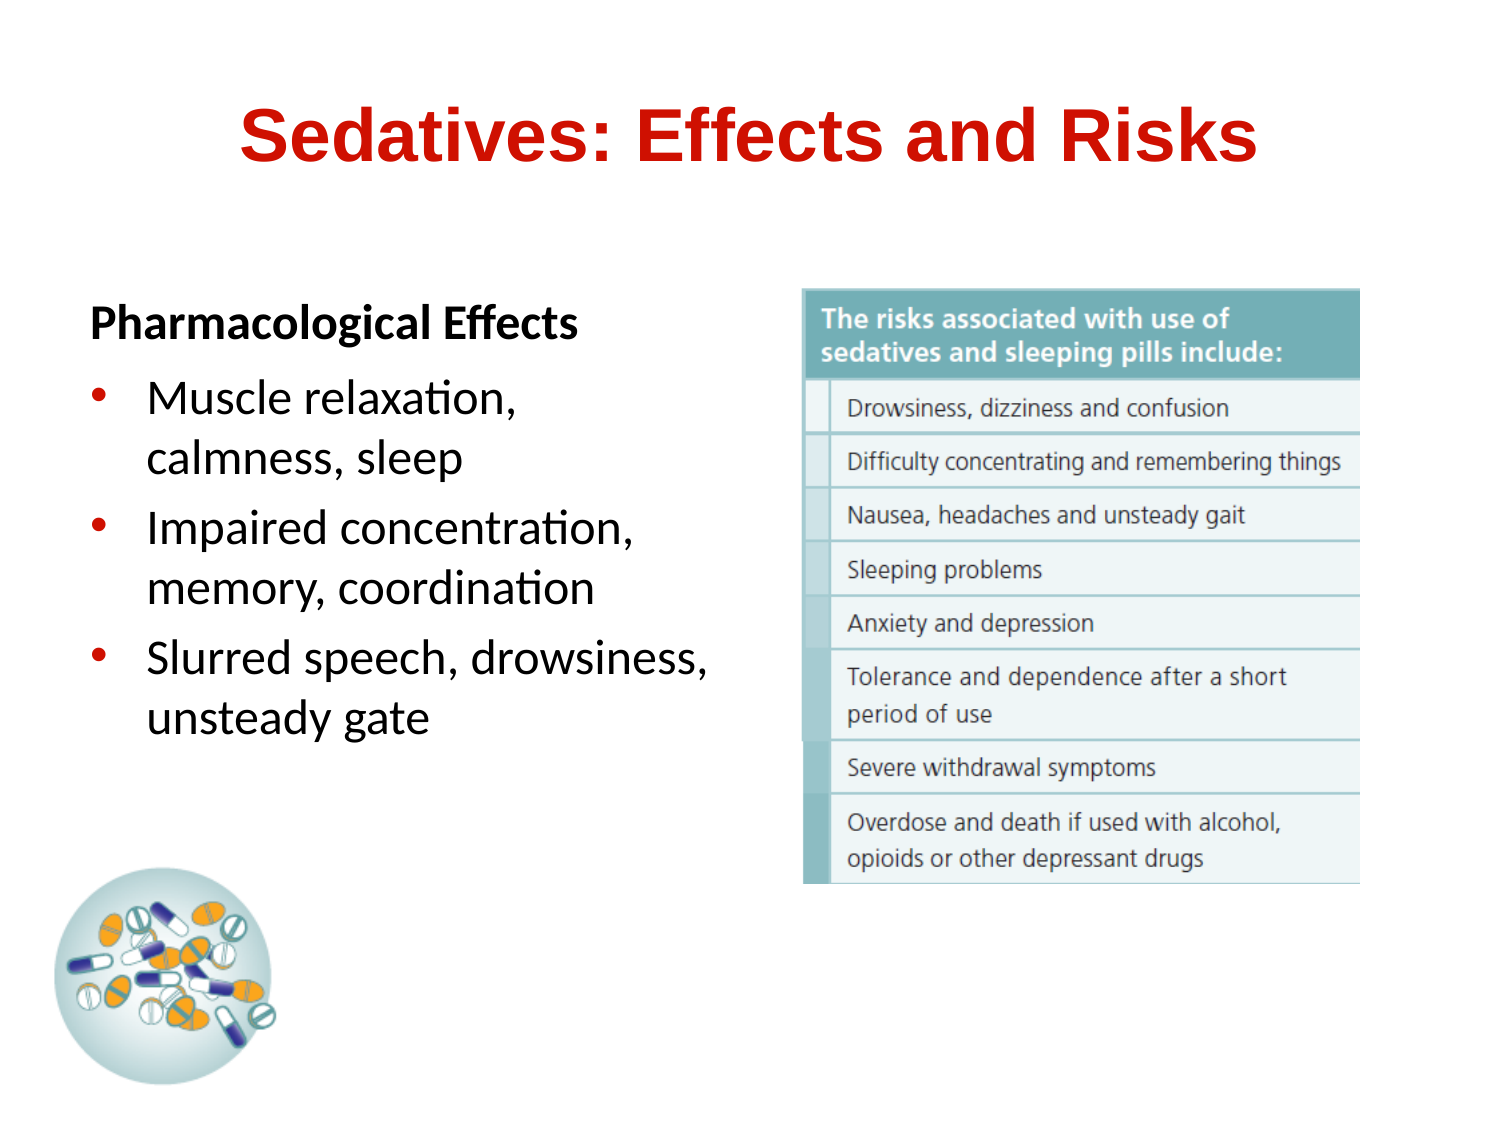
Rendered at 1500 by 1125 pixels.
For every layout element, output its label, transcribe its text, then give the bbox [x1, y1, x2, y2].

picture [49, 849, 291, 1089]
list Muscle relaxation, calmness, sleep Impaired concentration, memory, coordination Slurred speech, drowsiness, unsteady gate [74, 356, 738, 1006]
list Pharmacological Effects [74, 251, 738, 356]
picture [799, 287, 1361, 884]
title Sedatives: Effects and Risks [74, 37, 1426, 226]
